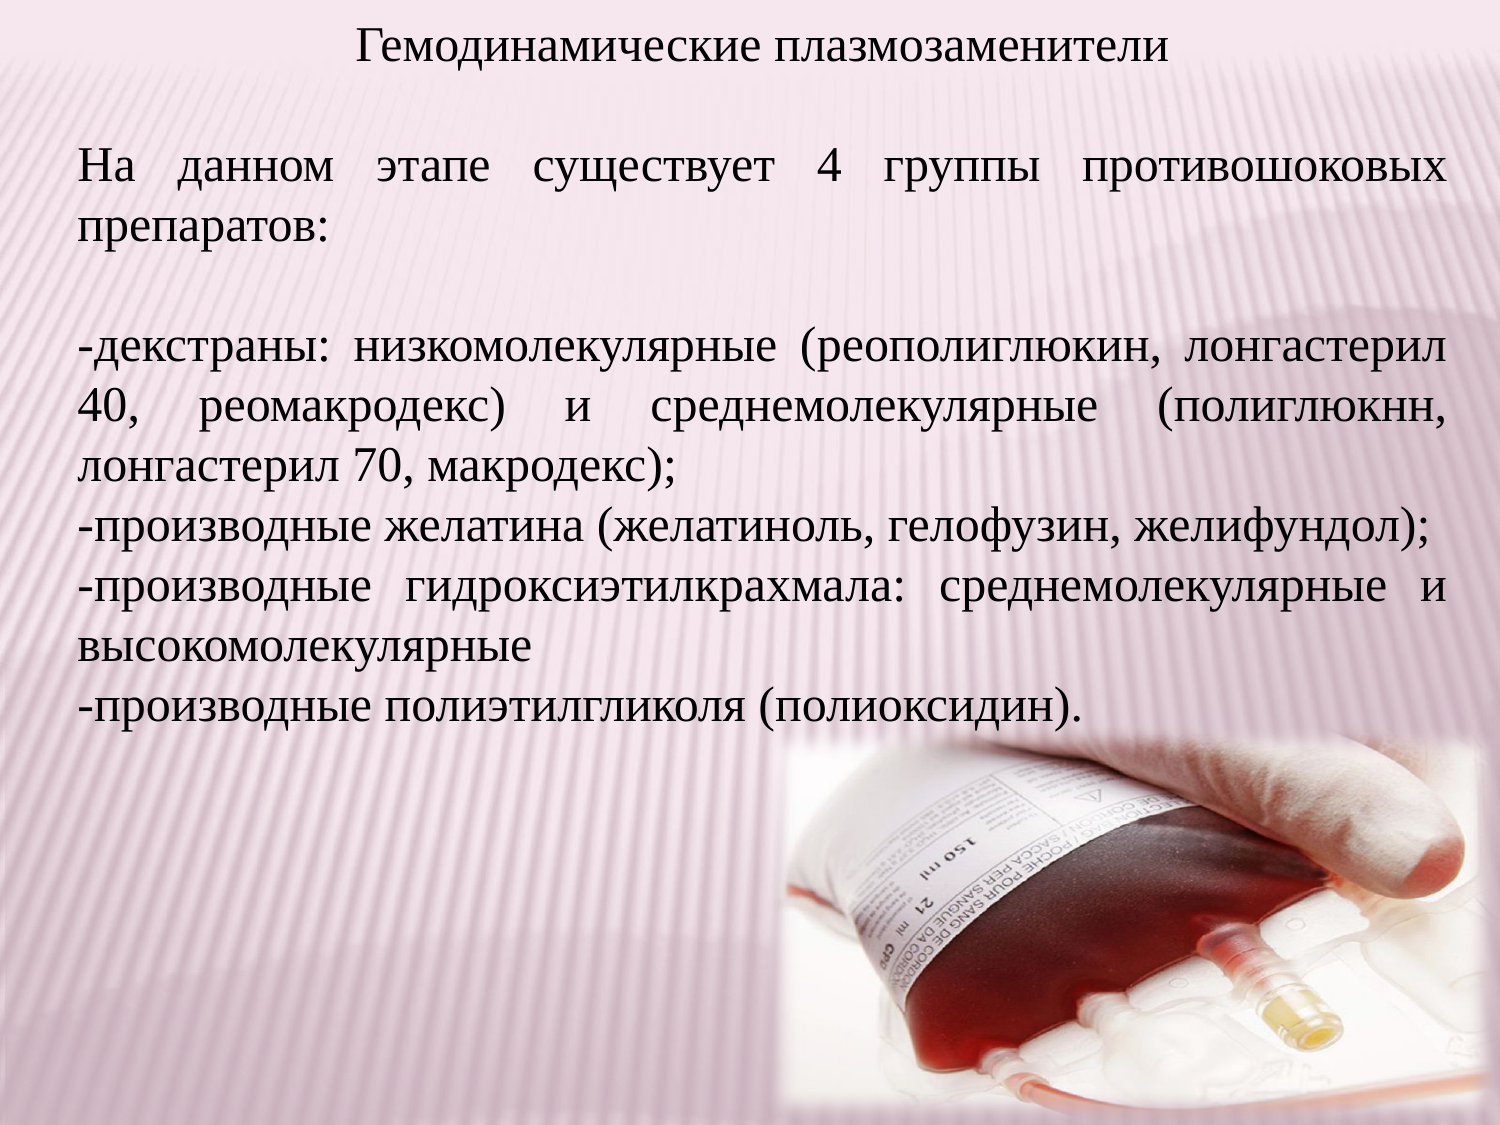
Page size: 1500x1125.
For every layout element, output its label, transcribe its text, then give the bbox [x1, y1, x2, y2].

picture [762, 724, 1500, 1125]
text_box Гемодинамические плазмозаменители На данном этапе существует 4 группы противошоковых препаратов: -декстраны: низкомолекулярные (реополиглюкин, лонгастерил 40, реомакродекс) и среднемолекулярные (полиглюкнн, лонгастерил 70, макродекс); -производные желатина (желатиноль, гелофузин, желифундол); -производные гидроксиэтилкрахмала: среднемолекулярные и высокомолекулярные -производные полиэтилгликоля (полиоксидин). [62, 3, 1463, 739]
